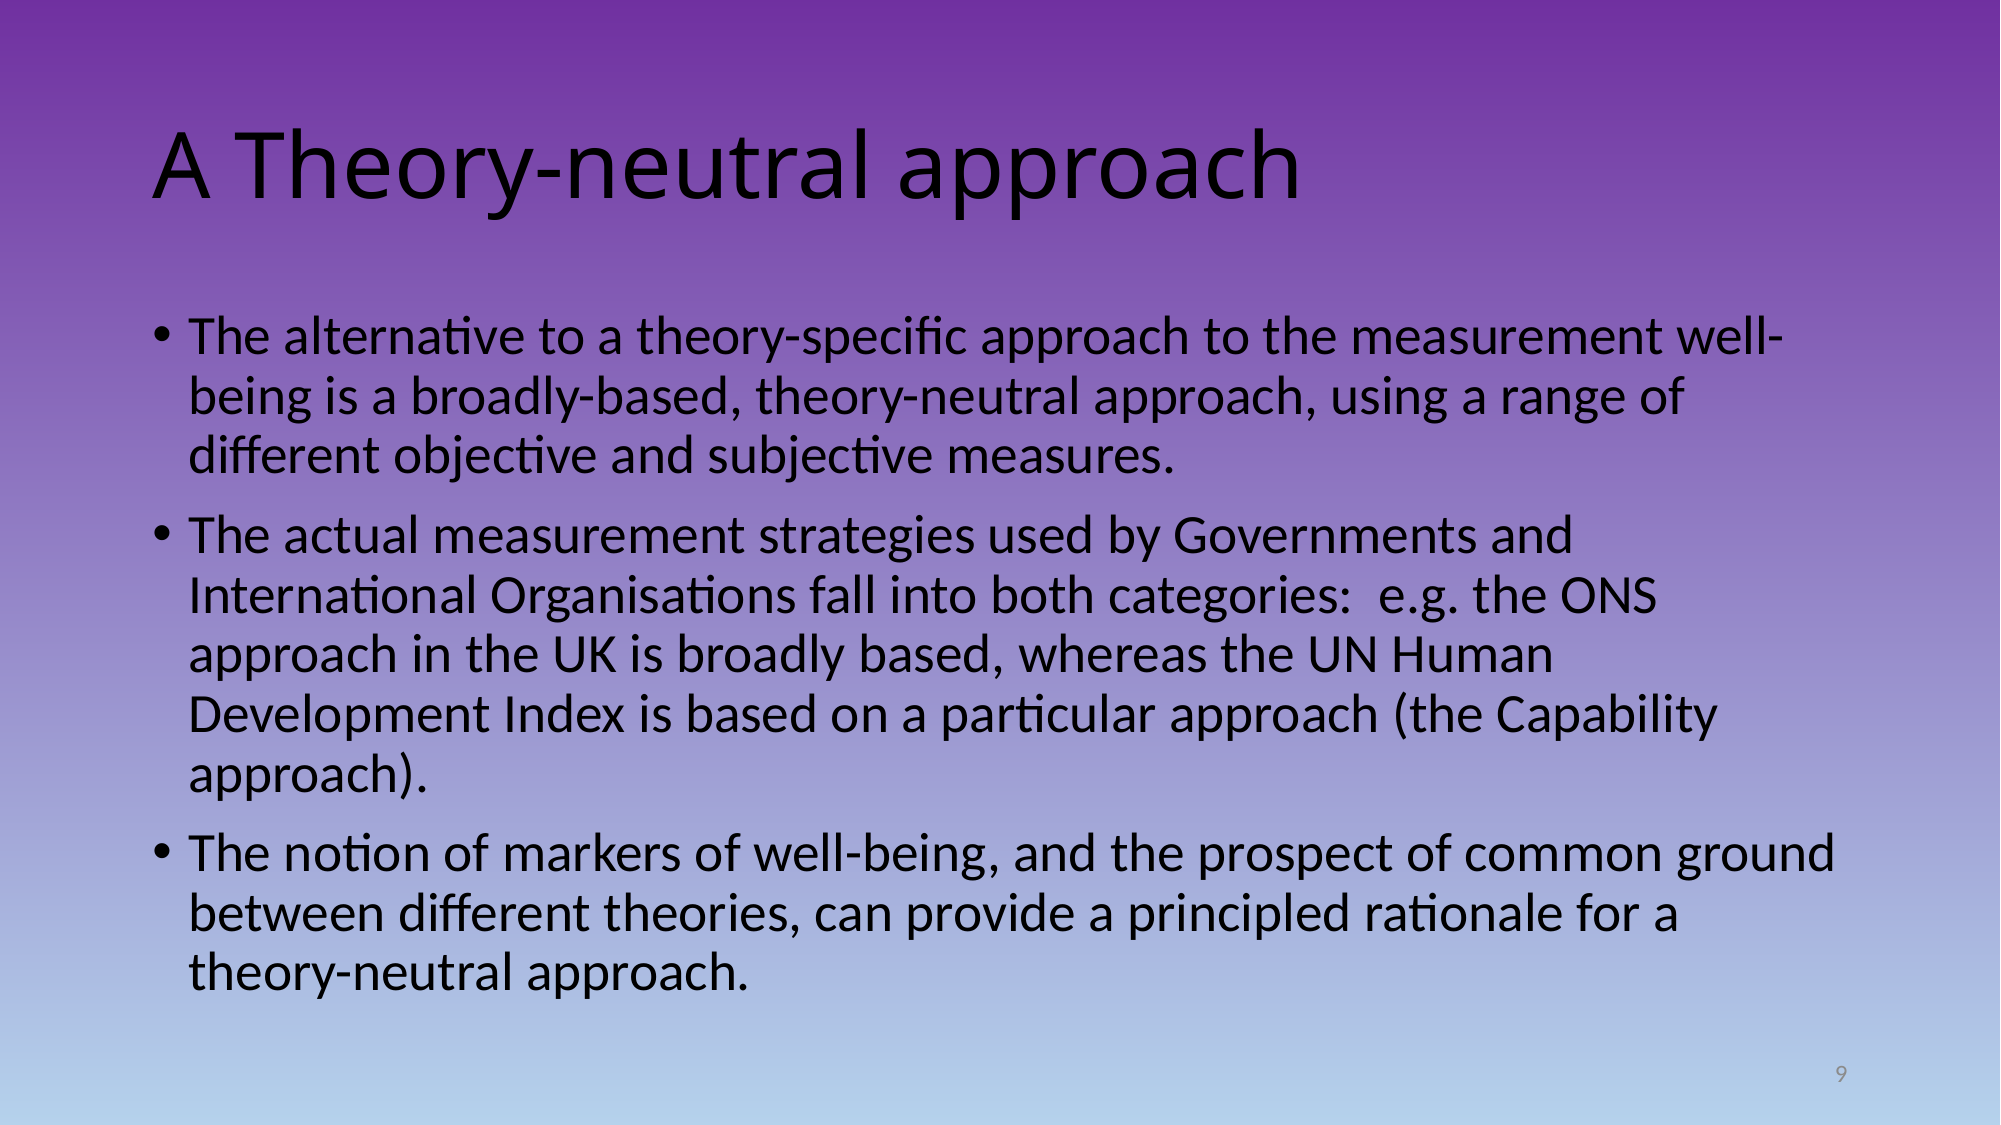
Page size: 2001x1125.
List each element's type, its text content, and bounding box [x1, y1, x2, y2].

slide_number 9 [1412, 1042, 1863, 1103]
title A Theory-neutral approach [137, 59, 1863, 278]
list The alternative to a theory-specific approach to the measurement well-being is a broadly-based, theory-neutral approach, using a range of different objective and subjective measures. The actual measurement strategies used by Governments and International Organisations fall into both categories: e.g. the ONS approach in the UK is broadly based, whereas the UN Human Development Index is based on a particular approach (the Capability approach). The notion of markers of well-being, and the prospect of common ground between different theories, can provide a principled rationale for a theory-neutral approach. [137, 299, 1863, 1014]
